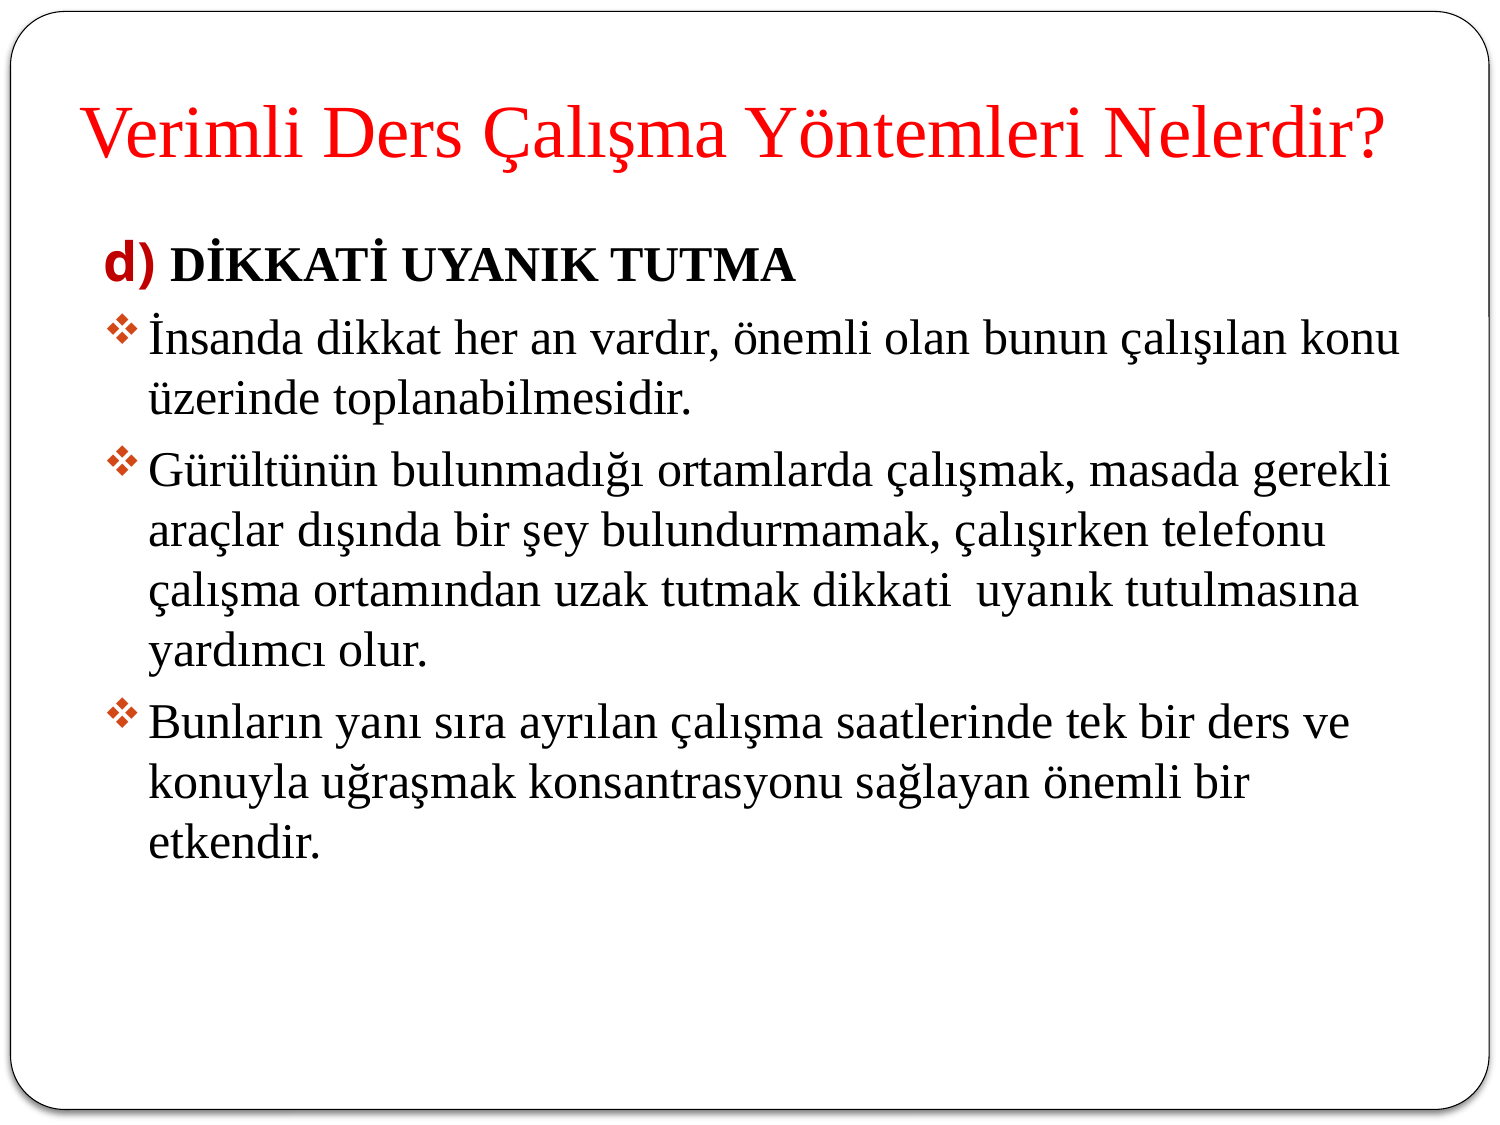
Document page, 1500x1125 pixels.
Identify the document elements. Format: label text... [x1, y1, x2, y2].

title Verimli Ders Çalışma Yöntemleri Nelerdir? [64, 0, 1449, 188]
list d) DİKKATİ UYANIK TUTMA İnsanda dikkat her an vardır, önemli olan bunun çalışılan konu üzerinde toplanabilmesidir. Gürültünün bulunmadığı ortamlarda çalışmak, masada gerekli araçlar dışında bir şey bulundurmamak, çalışırken telefonu çalışma ortamından uzak tutmak dikkati uyanık tutulmasına yardımcı olur. Bunların yanı sıra ayrılan çalışma saatlerinde tek bir ders ve konuyla uğraşmak konsantrasyonu sağlayan önemli bir etkendir. [88, 219, 1425, 1083]
